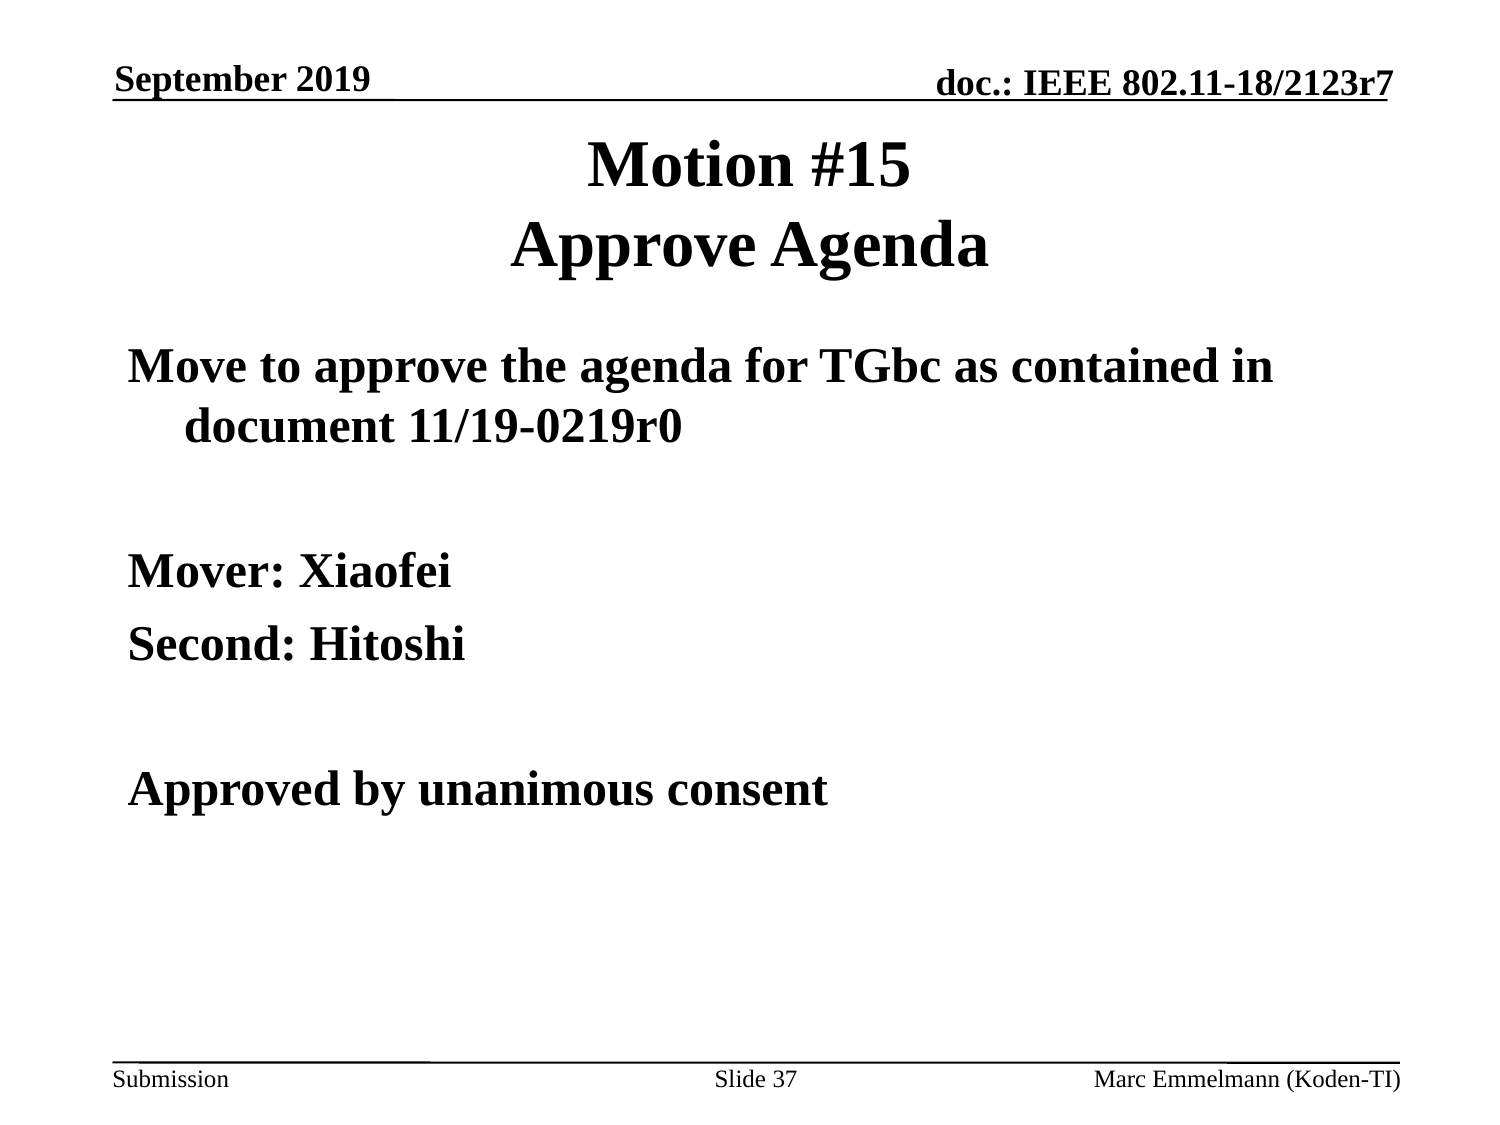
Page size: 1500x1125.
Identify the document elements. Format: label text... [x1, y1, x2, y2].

title Motion #15 Approve Agenda [112, 112, 1388, 288]
list Move to approve the agenda for TGbc as contained in document 11/19-0219r0 Mover: Xiaofei Second: Hitoshi Approved by unanimous consent [112, 324, 1388, 1000]
slide_number Slide 37 [712, 1061, 800, 1123]
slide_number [114, 54, 423, 100]
footer Marc Emmelmann (Koden-TI) [878, 1061, 1402, 1093]
